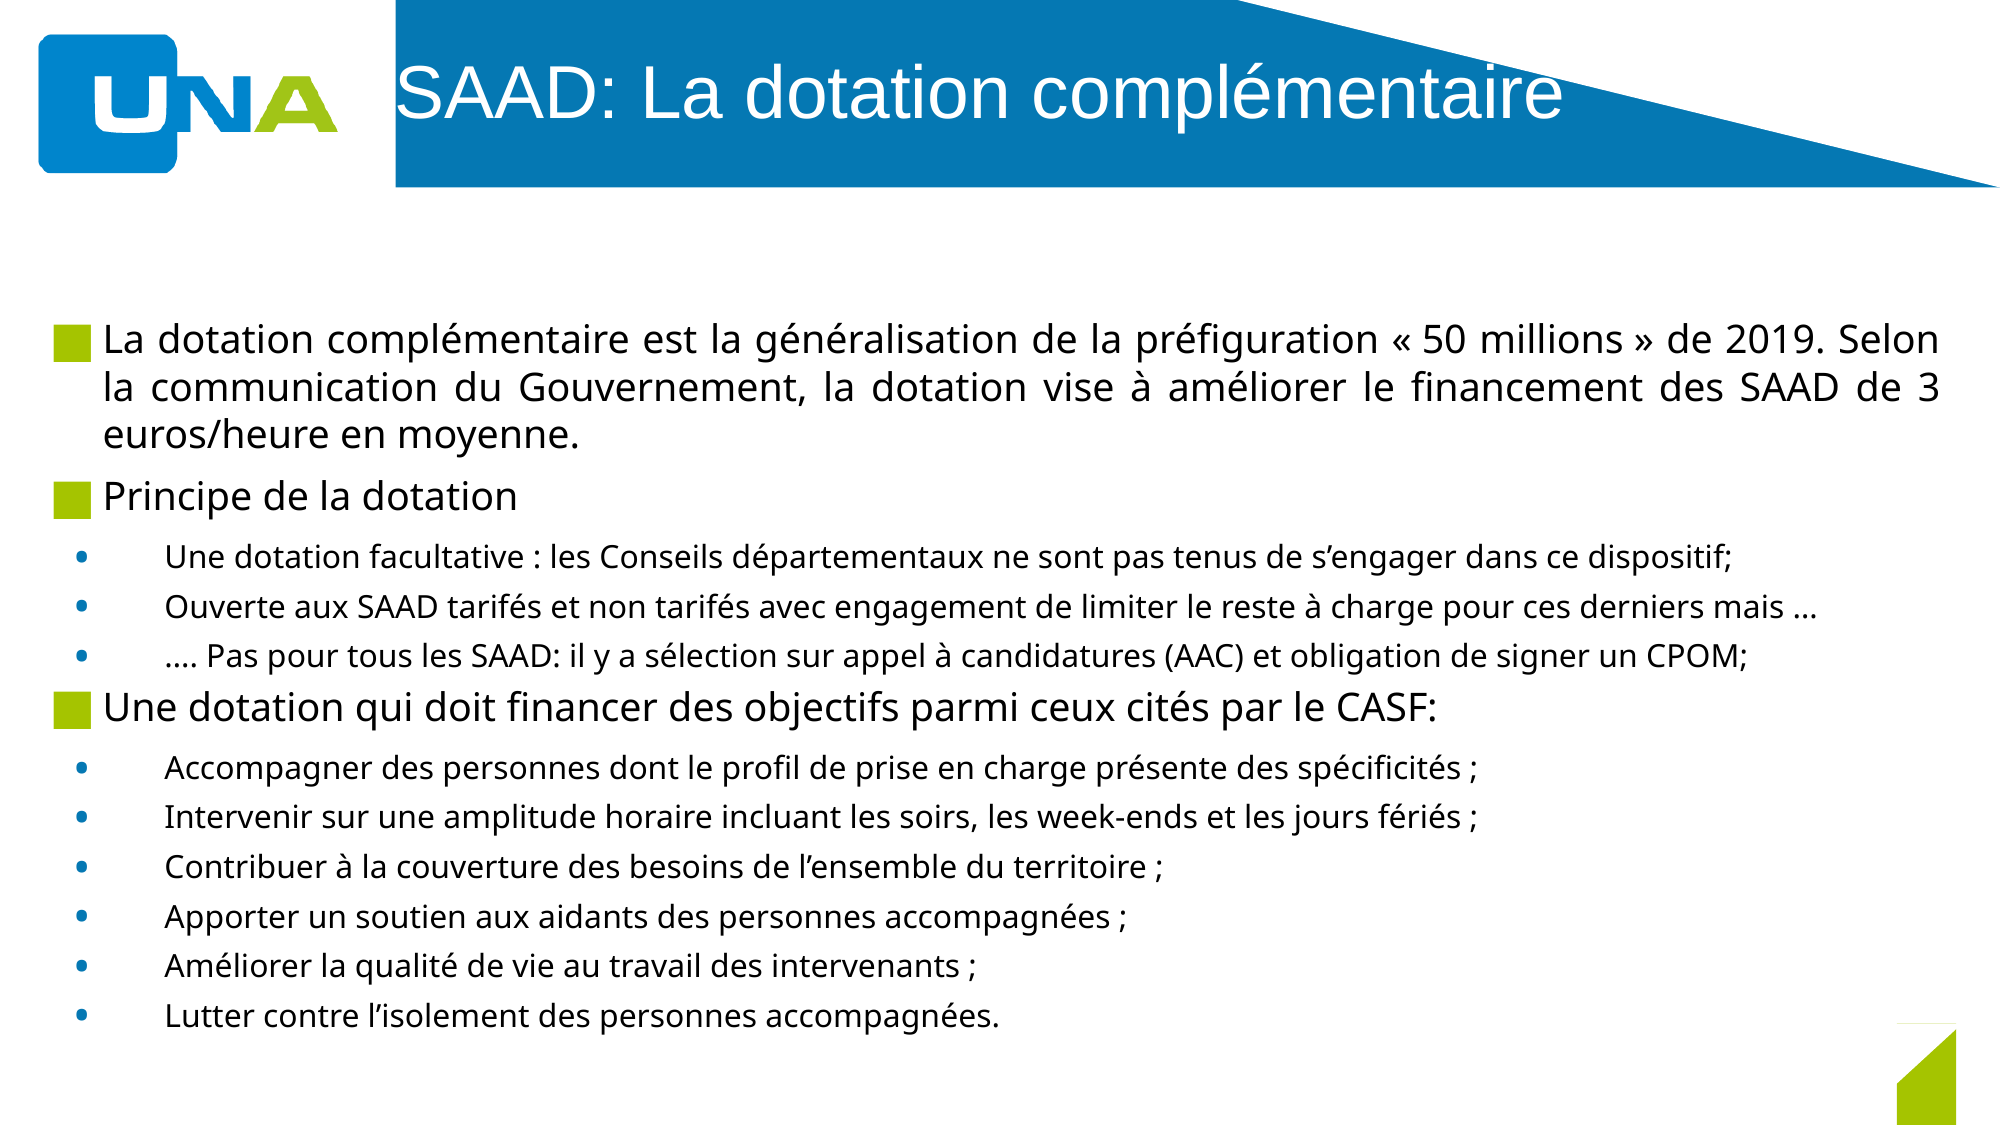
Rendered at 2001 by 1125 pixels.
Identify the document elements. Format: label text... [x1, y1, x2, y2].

title SAAD: La dotation complémentaire [379, 44, 1957, 146]
picture [37, 33, 338, 174]
list La dotation complémentaire est la généralisation de la préfiguration « 50 millions » de 2019. Selon la communication du Gouvernement, la dotation vise à améliorer le financement des SAAD de 3 euros/heure en moyenne. Principe de la dotation Une dotation facultative : les Conseils départementaux ne sont pas tenus de s’engager dans ce dispositif; Ouverte aux SAAD tarifés et non tarifés avec engagement de limiter le reste à charge pour ces derniers mais … …. Pas pour tous les SAAD: il y a sélection sur appel à candidatures (AAC) et obligation de signer un CPOM; Une dotation qui doit financer des objectifs parmi ceux cités par le CASF: Accompagner des personnes dont le profil de prise en charge présente des spécificités ; Intervenir sur une amplitude horaire incluant les soirs, les week-ends et les jours fériés ; Contribuer à la couverture des besoins de l’ensemble du territoire ; Apporter un soutien aux aidants des personnes accompagnées ; Améliorer la qualité de vie au travail des intervenants ; Lutter contre l’isolement des personnes accompagnées. [34, 273, 1957, 1054]
picture [95, 77, 166, 132]
